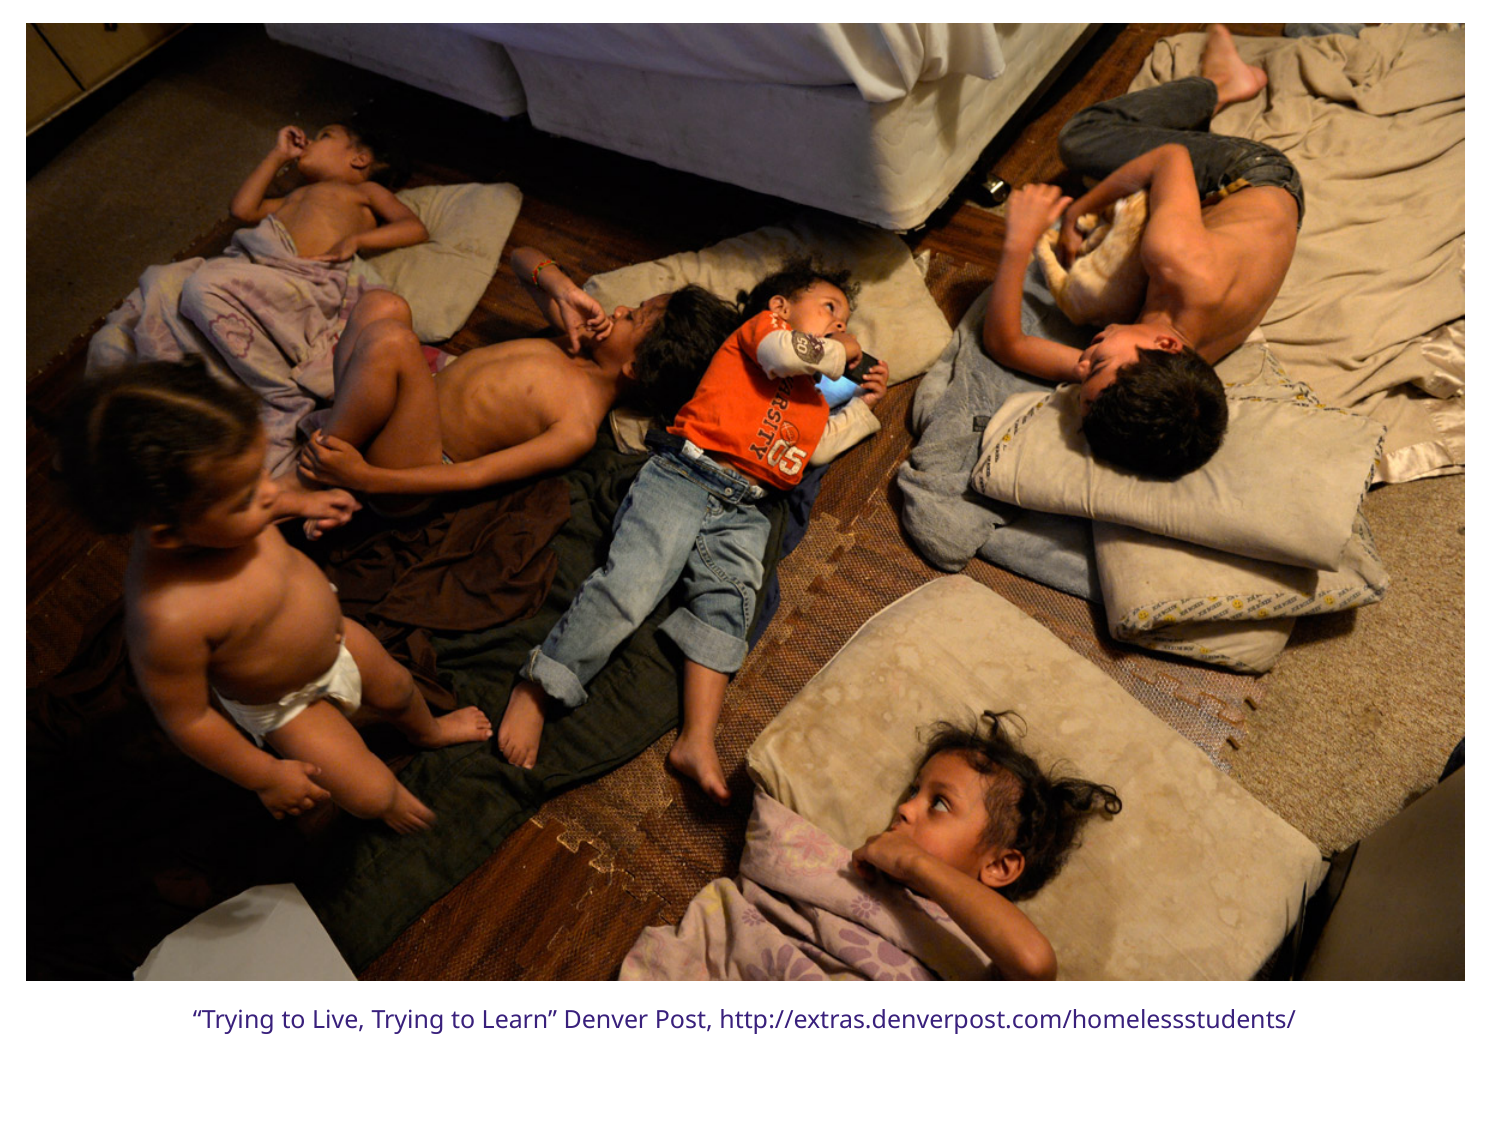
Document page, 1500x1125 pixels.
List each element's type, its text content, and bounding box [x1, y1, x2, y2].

picture [26, 23, 1465, 981]
text_box “Trying to Live, Trying to Learn” Denver Post, http://extras.denverpost.com/homelessstudents/ [178, 995, 1313, 1041]
